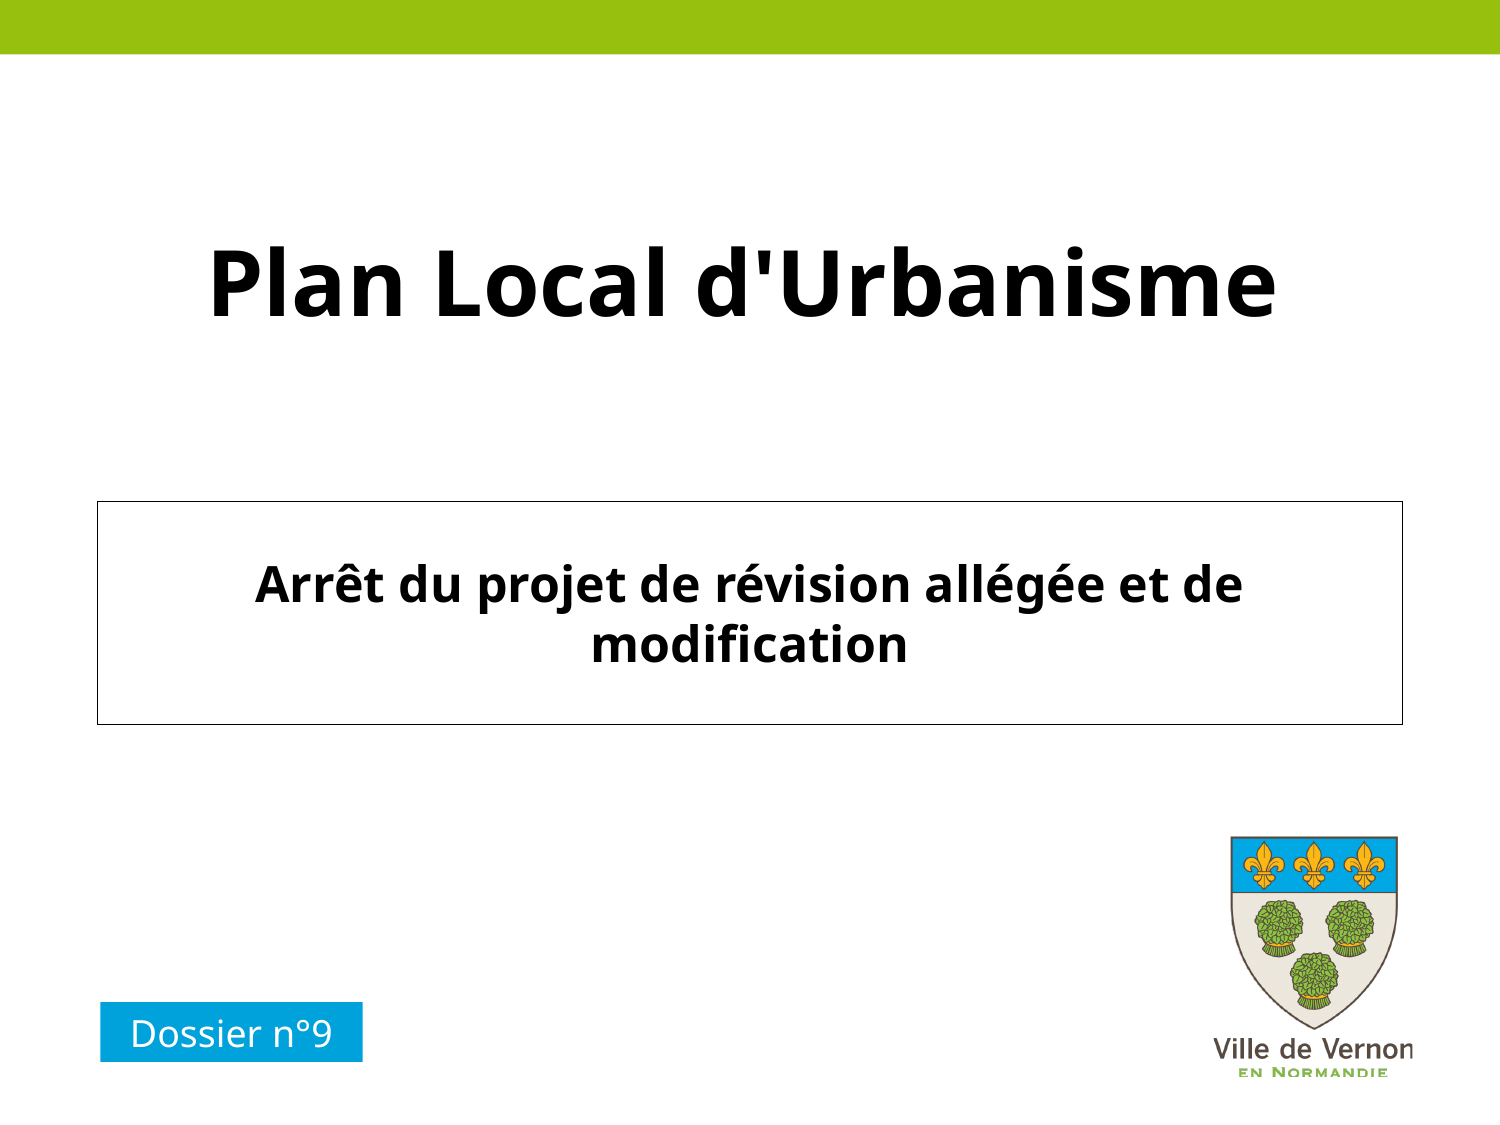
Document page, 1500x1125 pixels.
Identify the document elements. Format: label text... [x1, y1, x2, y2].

picture [1213, 836, 1413, 1077]
title Plan Local d'Urbanisme [86, 159, 1399, 400]
text_box [0, 0, 1500, 55]
text_box Dossier n°9 [100, 1002, 363, 1062]
text_box Arrêt du projet de révision allégée et de modification [97, 501, 1403, 725]
